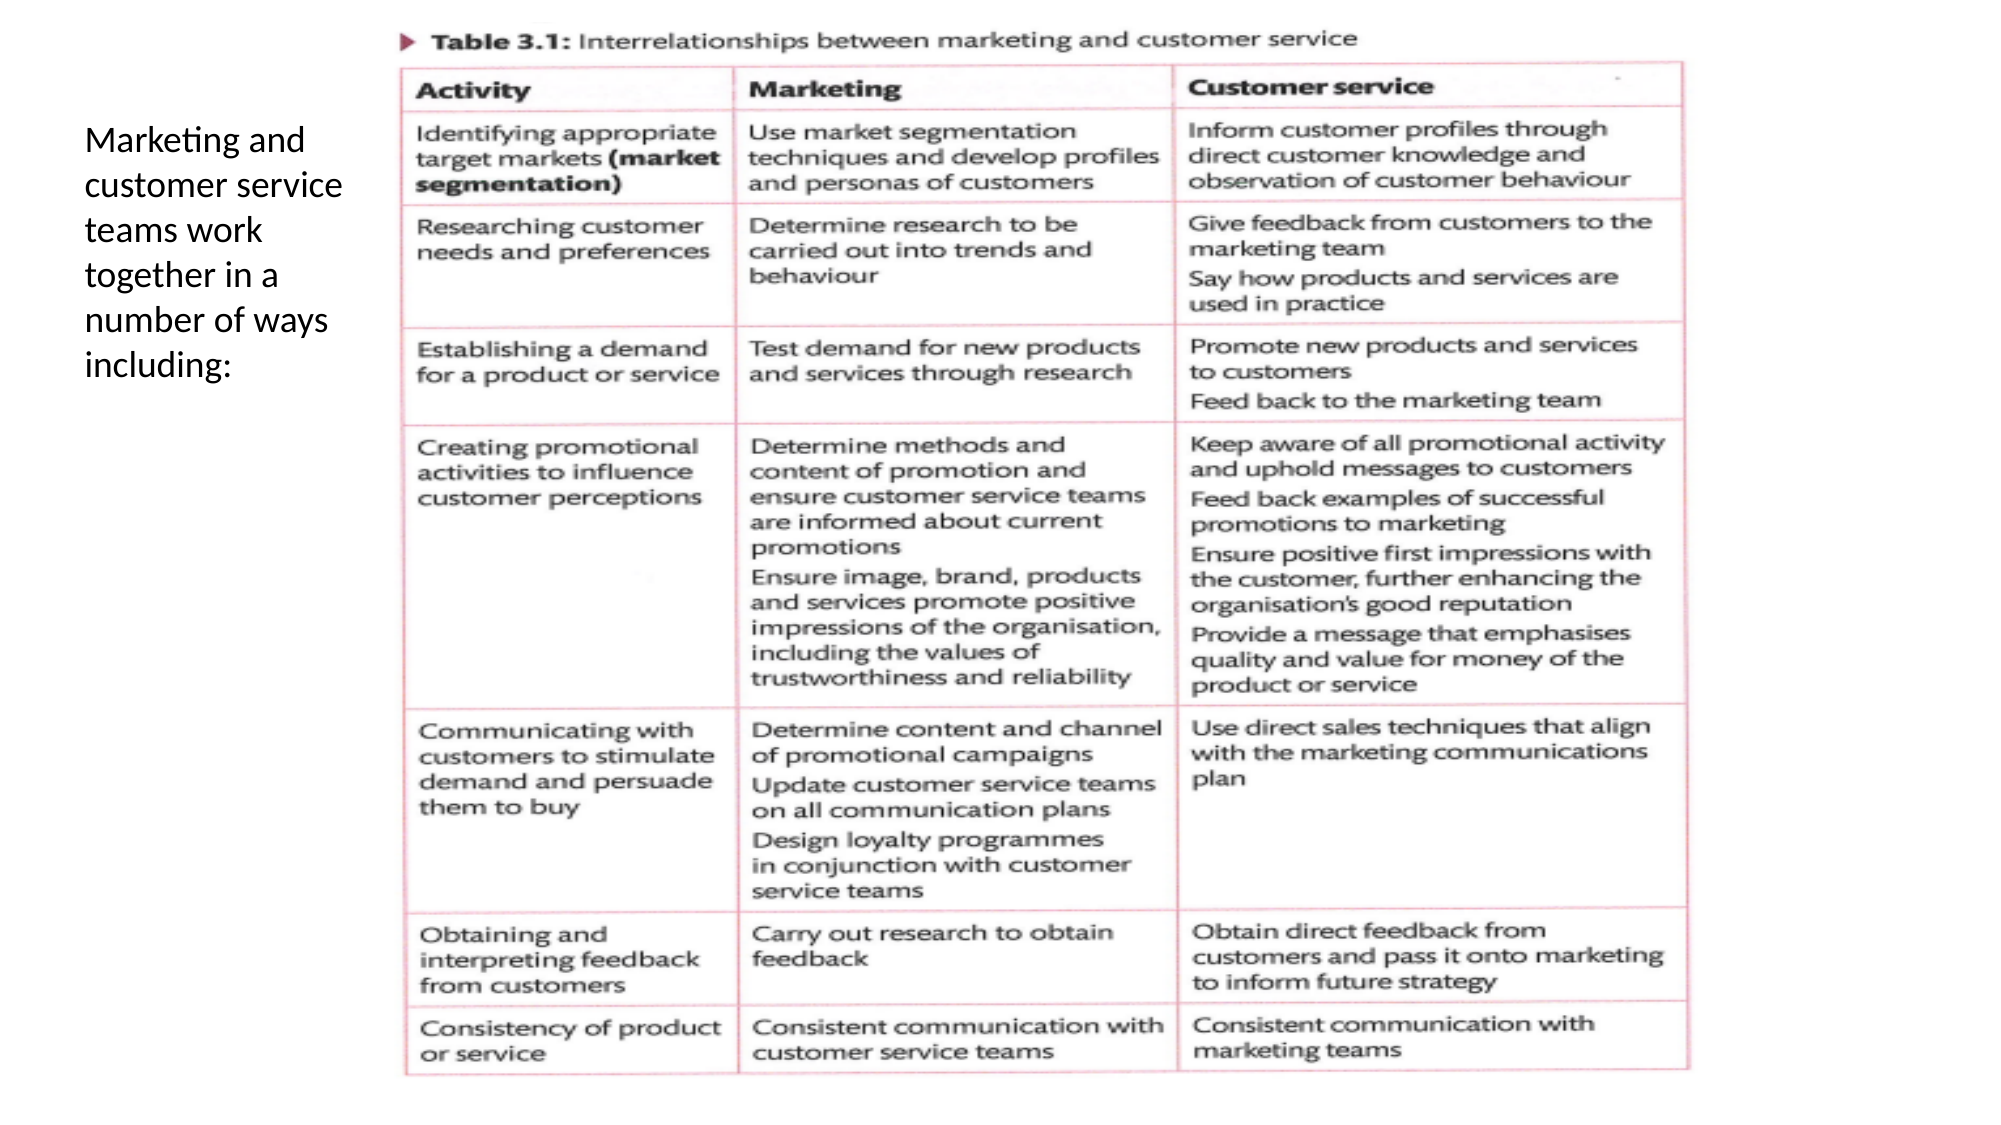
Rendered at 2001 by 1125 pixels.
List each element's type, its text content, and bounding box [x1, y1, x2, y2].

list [380, 22, 1699, 1084]
text_box Marketing and customer service teams work together in a number of ways including: [69, 107, 380, 393]
